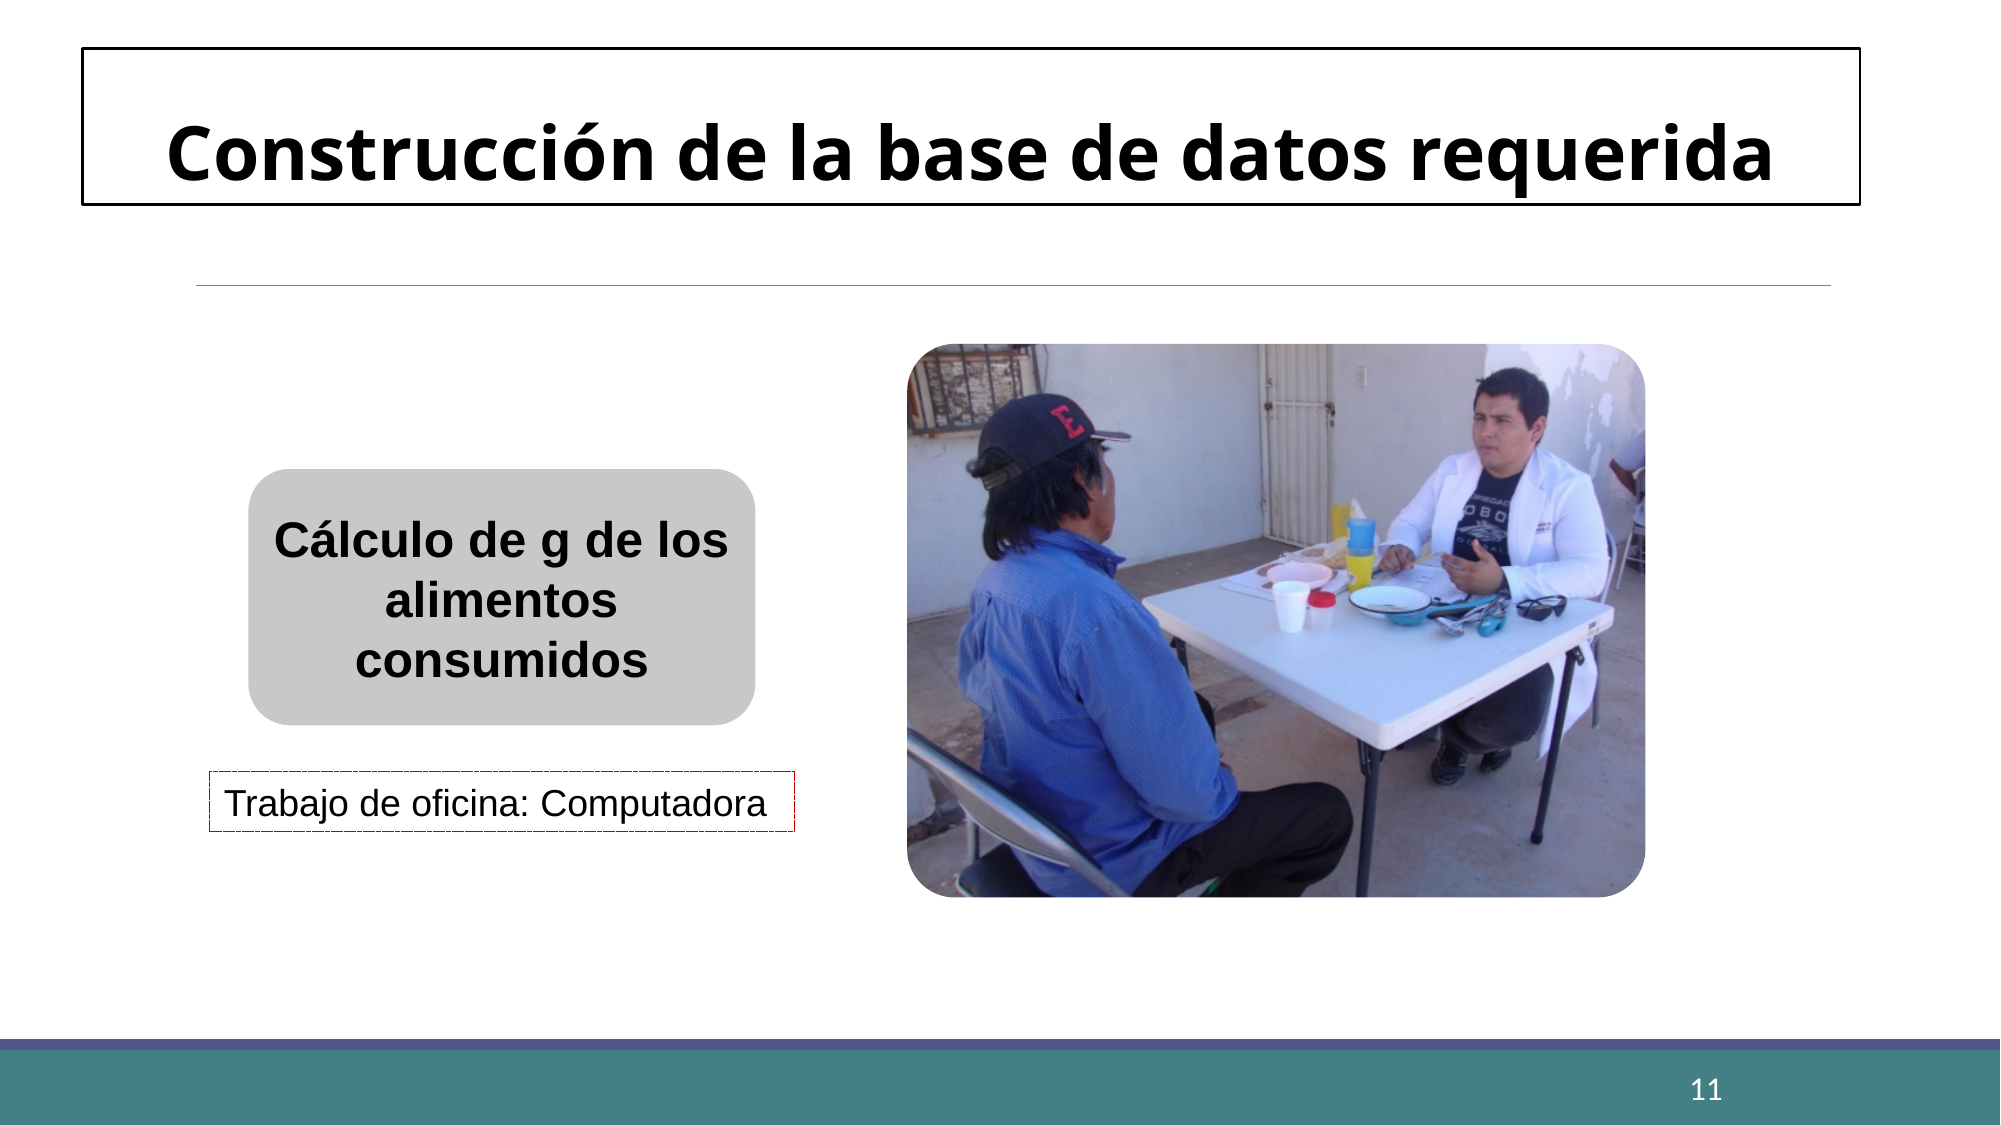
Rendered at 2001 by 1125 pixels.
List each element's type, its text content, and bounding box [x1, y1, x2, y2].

text_box Trabajo de oficina: Computadora [209, 771, 795, 832]
picture [906, 343, 1646, 898]
text_box 11 [1624, 1059, 1788, 1125]
text_box Construcción de la base de datos requerida [81, 47, 1861, 206]
text_box Cálculo de g de los alimentos consumidos [244, 464, 760, 730]
